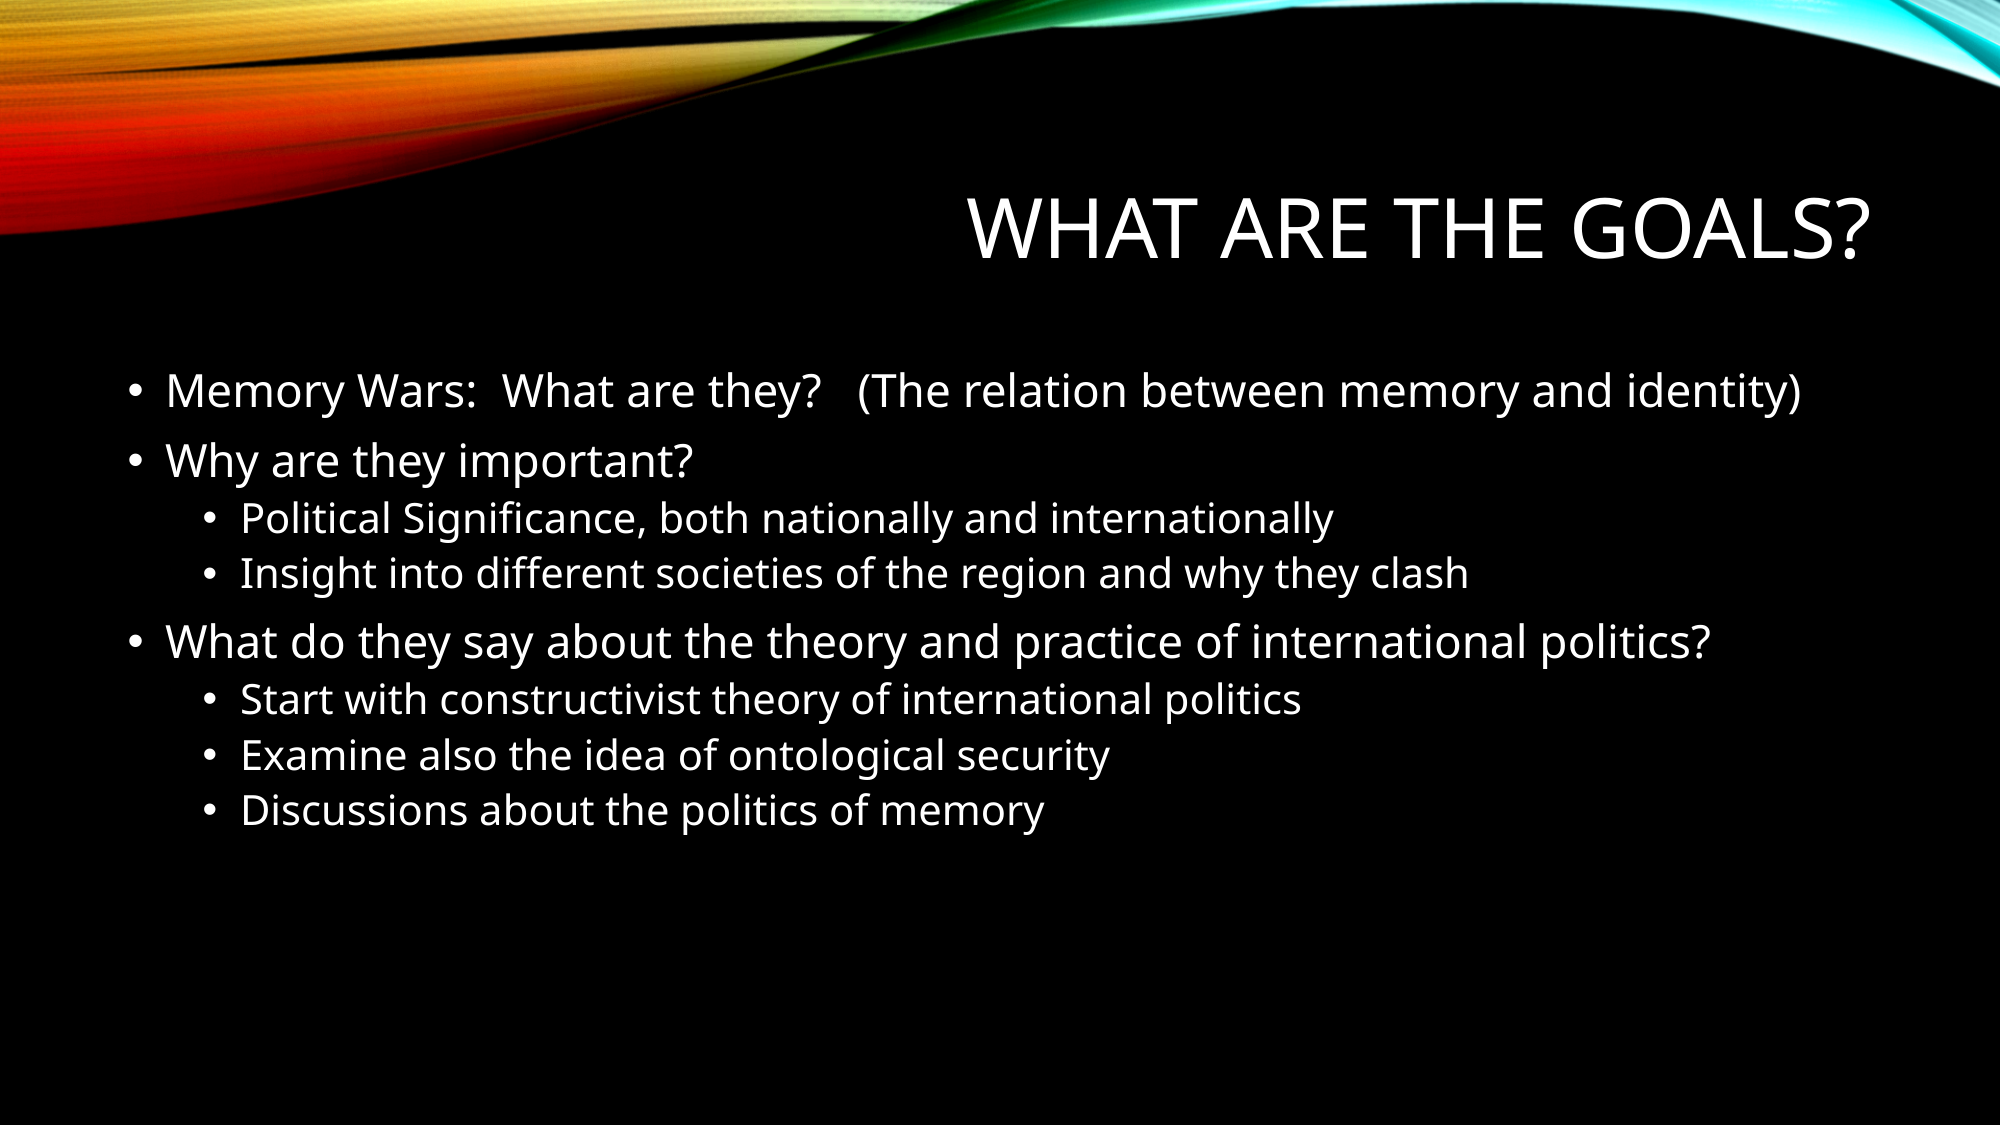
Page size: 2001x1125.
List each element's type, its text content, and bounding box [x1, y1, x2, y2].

list Memory Wars: What are they? (The relation between memory and identity) Why are they important? Political Significance, both nationally and internationally Insight into different societies of the region and why they clash What do they say about the theory and practice of international politics? Start with constructivist theory of international politics Examine also the idea of ontological security Discussions about the politics of memory [112, 360, 1888, 1021]
title What are the goals? [474, 125, 1888, 338]
picture [0, 0, 2000, 237]
